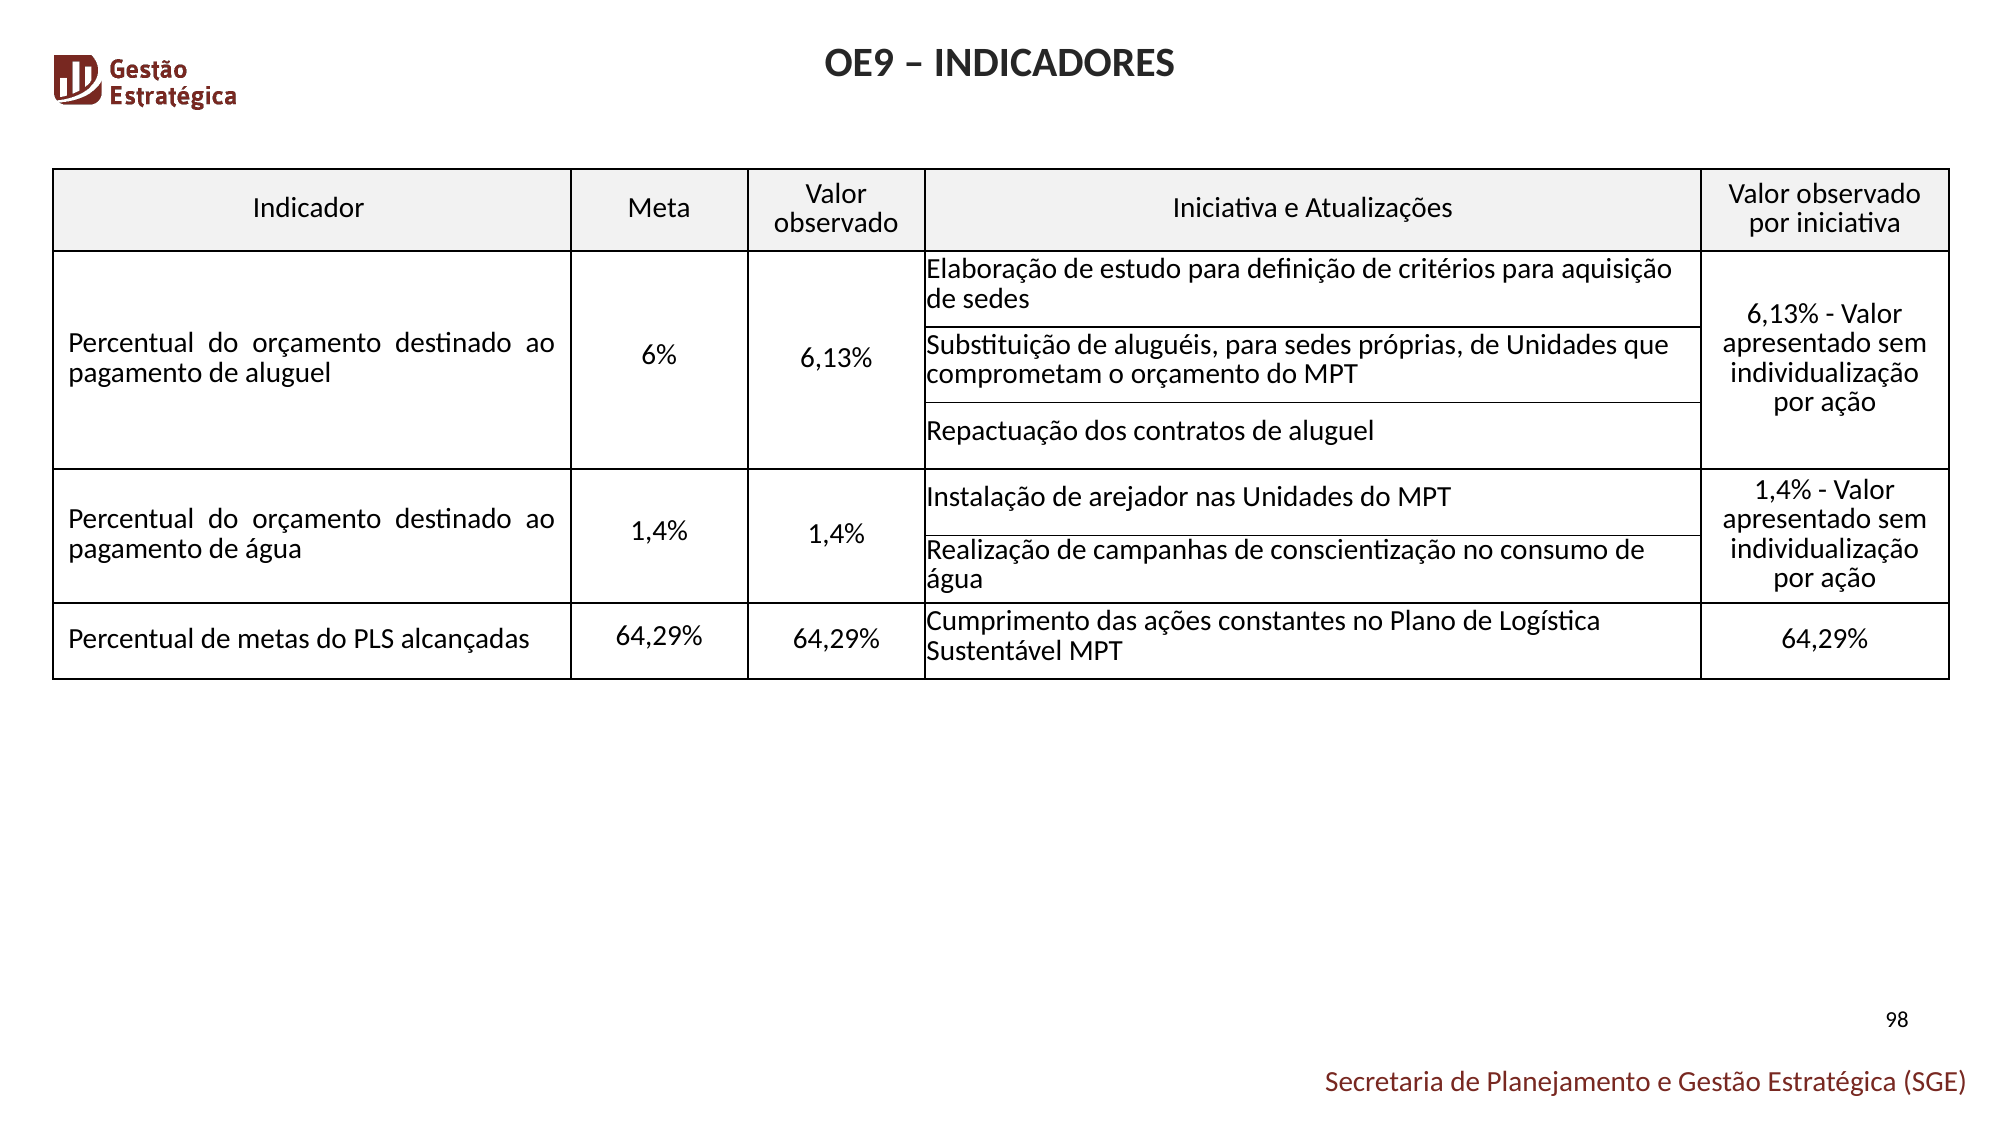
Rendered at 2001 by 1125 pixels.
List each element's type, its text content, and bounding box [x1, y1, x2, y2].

table_cell 6,13% [749, 252, 924, 468]
table_cell Percentual de metas do PLS alcançadas [54, 604, 570, 678]
table_cell 64,29% [749, 604, 924, 678]
table_cell Substituição de aluguéis, para sedes próprias, de Unidades que comprometam o orçamento do MPT [926, 328, 1700, 402]
table_cell 1,4% - Valor apresentado sem individualização por ação [1702, 470, 1948, 602]
table_cell 6,13% - Valor apresentado sem individualização por ação [1702, 252, 1948, 468]
table_header Meta [572, 170, 747, 250]
table_cell Repactuação dos contratos de aluguel [926, 403, 1700, 468]
table_cell Instalação de arejador nas Unidades do MPT [926, 470, 1700, 535]
table_header Valor observado por iniciativa [1702, 170, 1948, 250]
picture [54, 93, 236, 110]
table_cell Percentual do orçamento destinado ao pagamento de aluguel [54, 252, 570, 468]
table_cell Cumprimento das ações constantes no Plano de Logística Sustentável MPT [926, 604, 1700, 678]
table_header Indicador [54, 170, 570, 250]
text_box 98 [1870, 997, 1947, 1040]
table_cell Percentual do orçamento destinado ao pagamento de água [54, 470, 570, 602]
table_cell 1,4% [749, 470, 924, 602]
table_cell Realização de campanhas de conscientização no consumo de água [926, 536, 1700, 602]
text_box OE9 – INDICADORES [0, 27, 2000, 93]
table_header Iniciativa e Atualizações [926, 170, 1700, 250]
table_cell 6% [572, 252, 747, 468]
table_header Valor observado [749, 170, 924, 250]
table_cell 64,29% [572, 604, 747, 678]
table_cell 1,4% [572, 470, 747, 602]
table_cell Elaboração de estudo para definição de critérios para aquisição de sedes [926, 252, 1700, 326]
table_cell 64,29% [1702, 604, 1948, 678]
